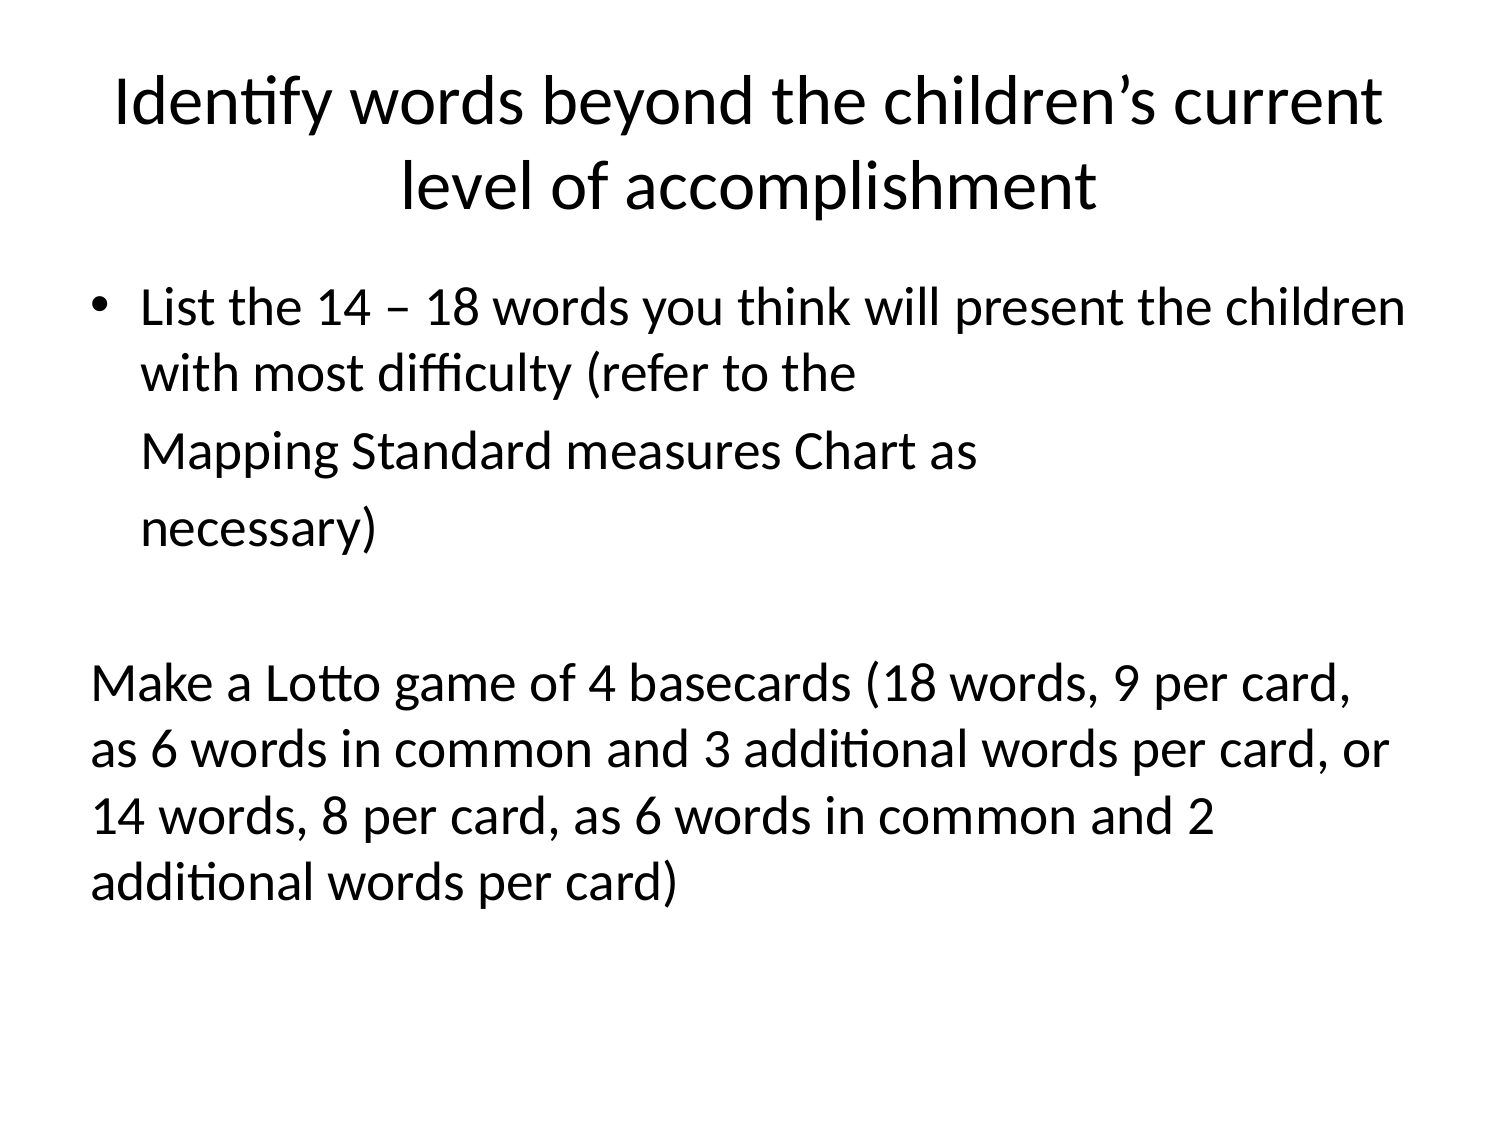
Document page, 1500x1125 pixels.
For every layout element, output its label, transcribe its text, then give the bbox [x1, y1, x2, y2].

title Identify words beyond the children’s current level of accomplishment [75, 45, 1425, 233]
list List the 14 – 18 words you think will present the children with most difficulty (refer to the Mapping Standard measures Chart as necessary) Make a Lotto game of 4 basecards (18 words, 9 per card, as 6 words in common and 3 additional words per card, or 14 words, 8 per card, as 6 words in common and 2 additional words per card) [75, 262, 1425, 1005]
